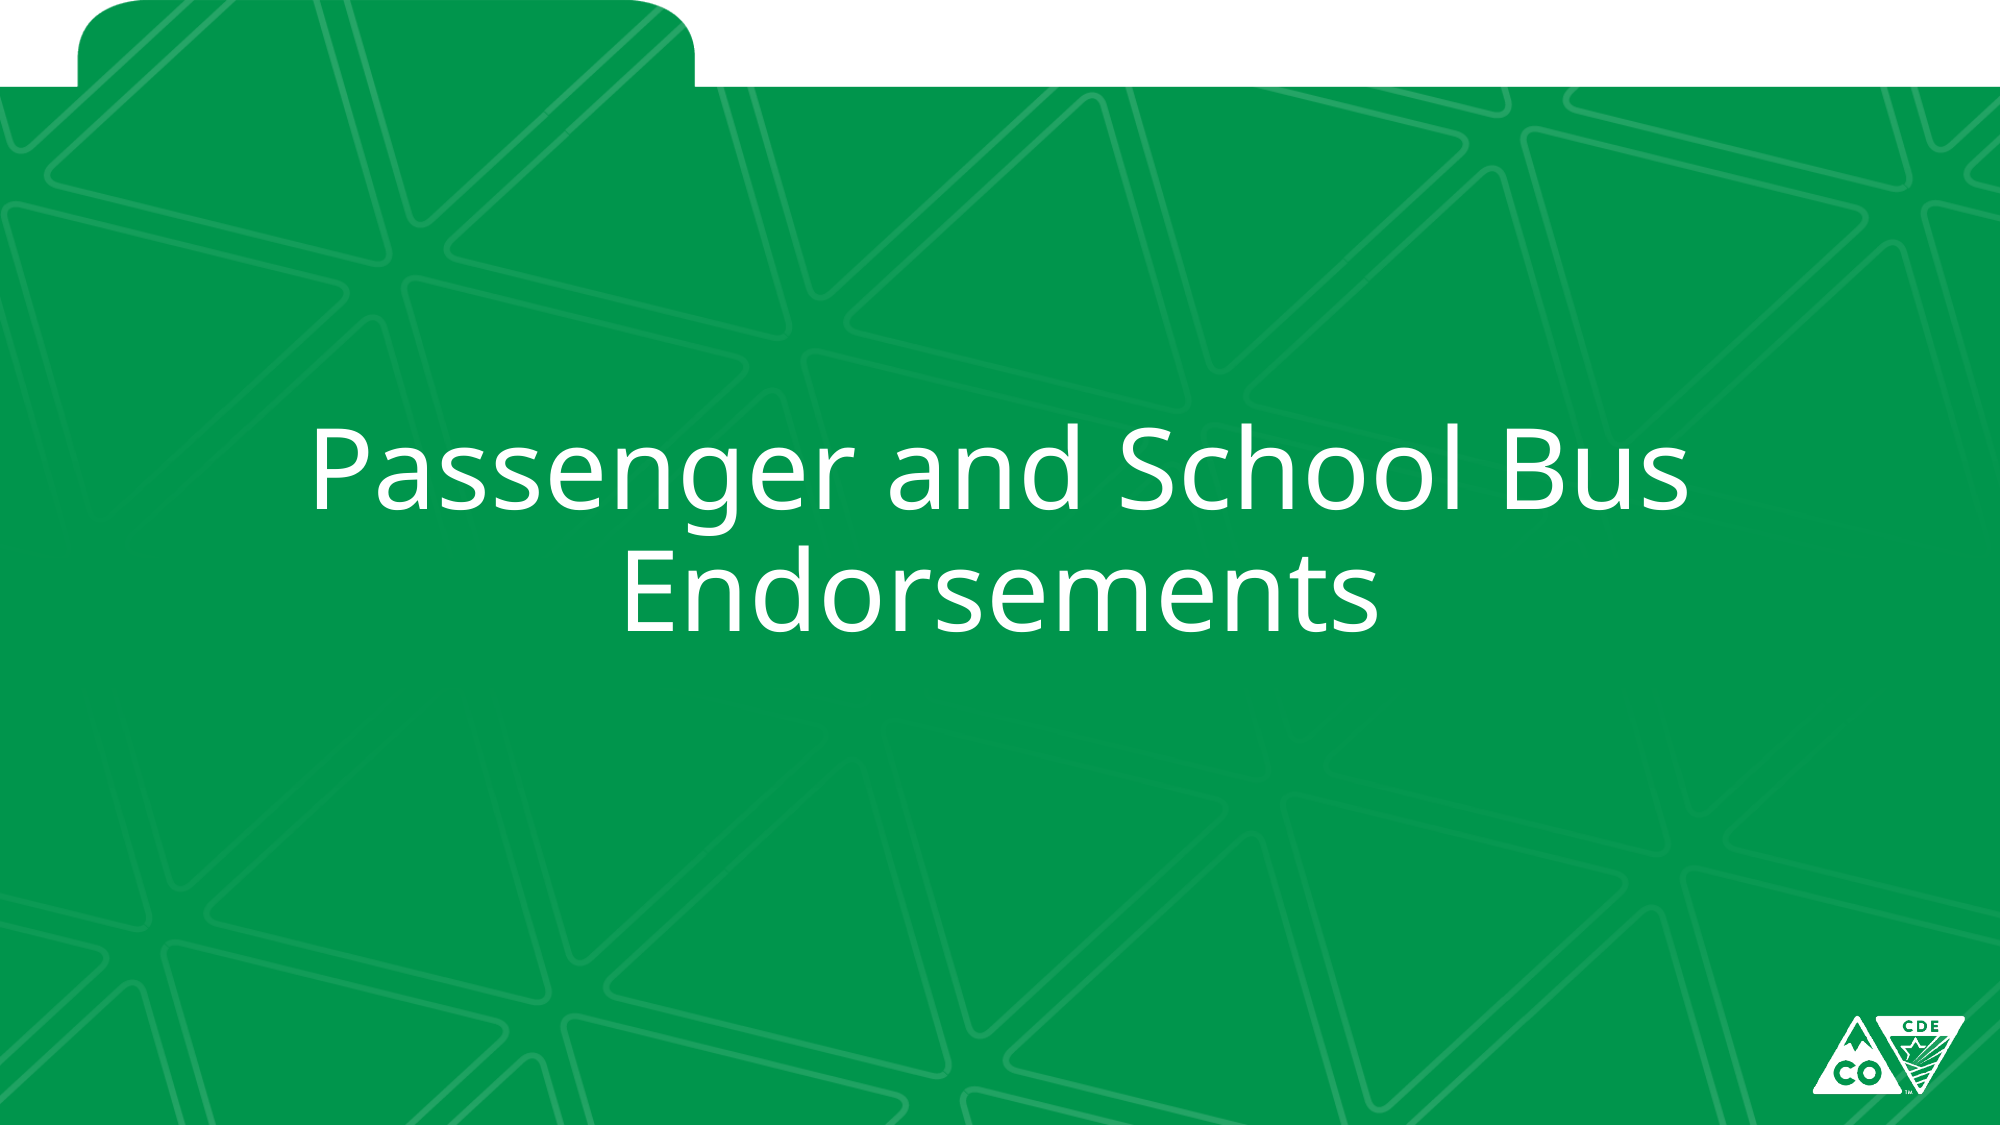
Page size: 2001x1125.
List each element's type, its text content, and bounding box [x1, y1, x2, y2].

picture [0, 0, 2000, 1125]
title Passenger and School Bus Endorsements [150, 338, 1850, 730]
